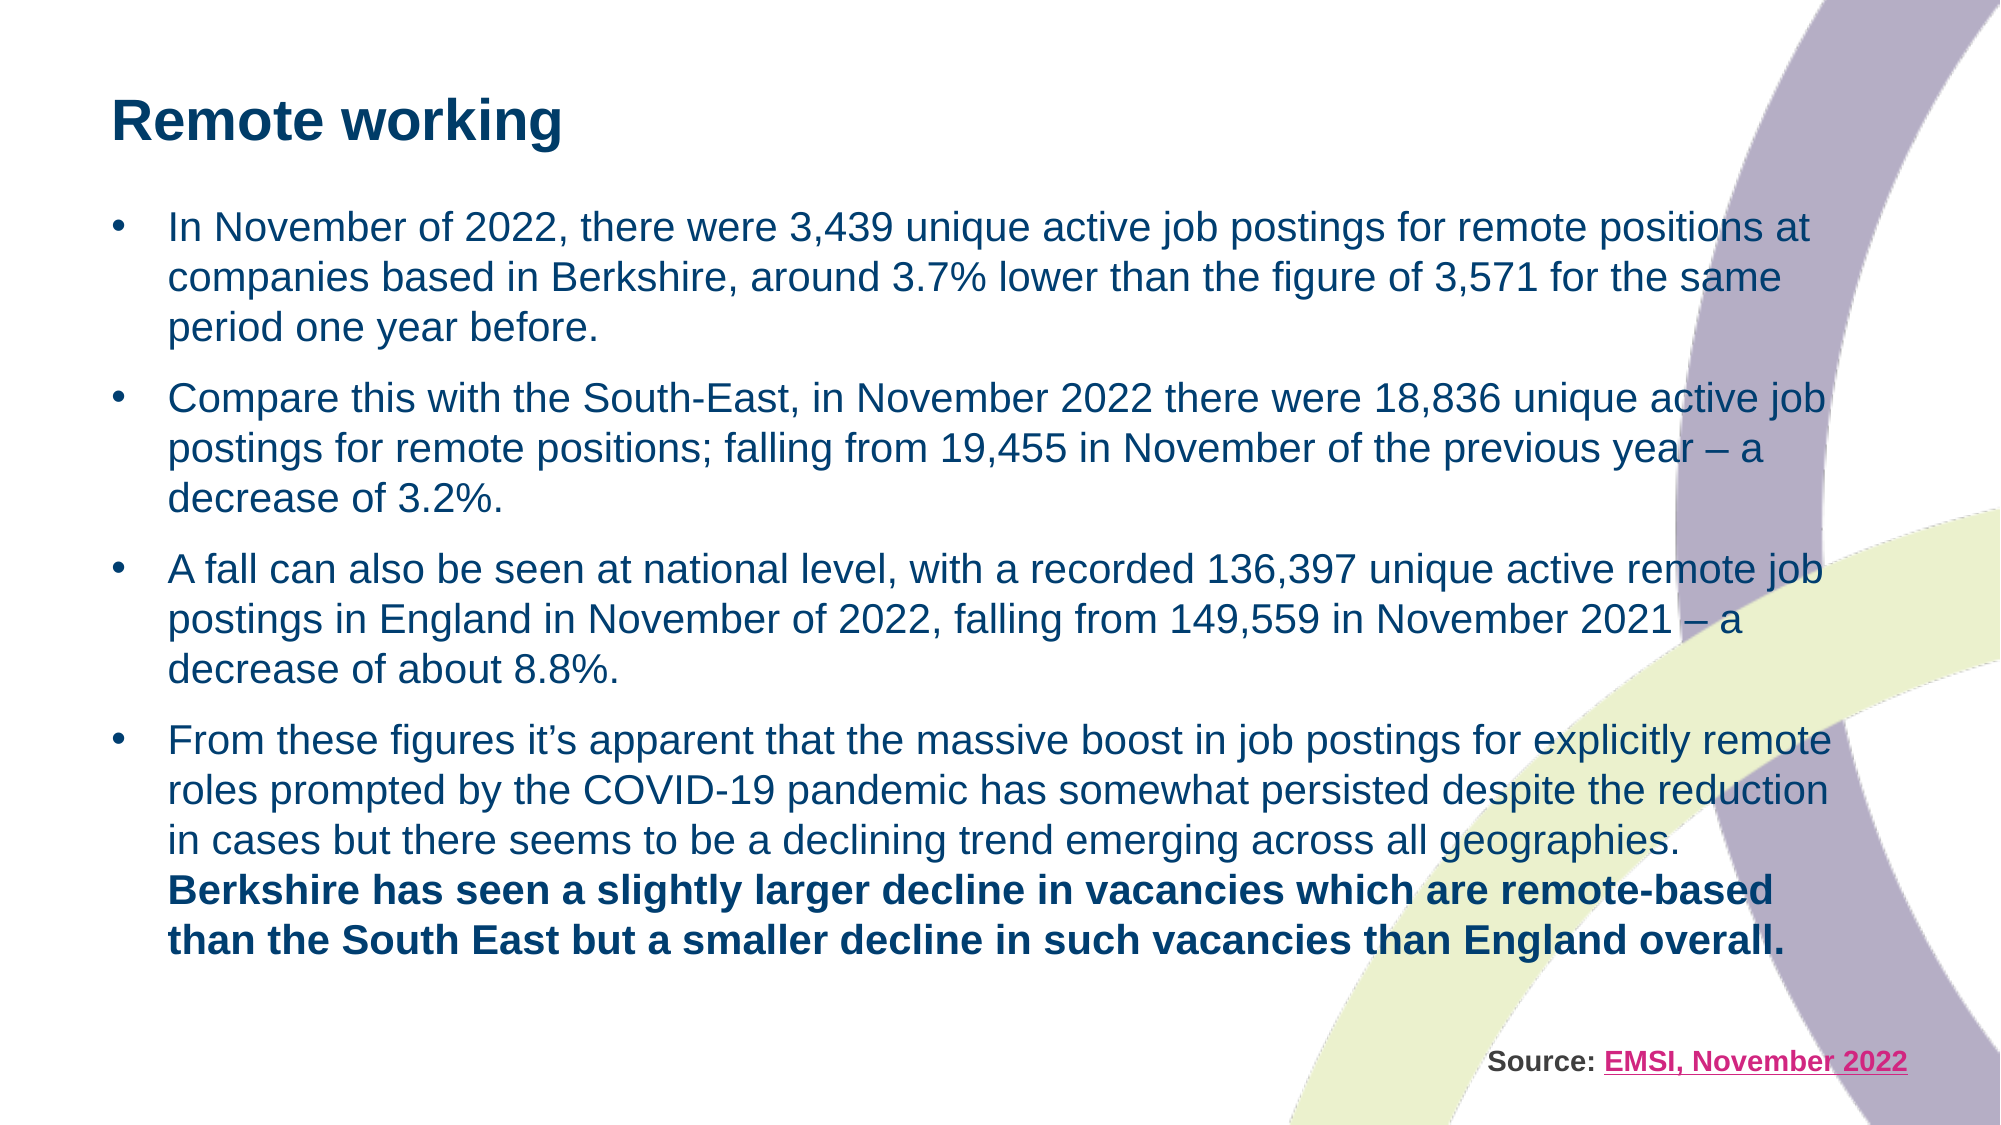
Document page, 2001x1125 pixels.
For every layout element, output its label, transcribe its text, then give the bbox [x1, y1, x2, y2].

title Remote working [96, 51, 1372, 161]
list In November of 2022, there were 3,439 unique active job postings for remote positions at companies based in Berkshire, around 3.7% lower than the figure of 3,571 for the same period one year before. Compare this with the South-East, in November 2022 there were 18,836 unique active job postings for remote positions; falling from 19,455 in November of the previous year – a decrease of 3.2%. A fall can also be seen at national level, with a recorded 136,397 unique active remote job postings in England in November of 2022, falling from 149,559 in November 2021 – a decrease of about 8.8%. From these figures it’s apparent that the massive boost in job postings for explicitly remote roles prompted by the COVID-19 pandemic has somewhat persisted despite the reduction in cases but there seems to be a declining trend emerging across all geographies. Berkshire has seen a slightly larger decline in vacancies which are remote-based than the South East but a smaller decline in such vacancies than England overall. [96, 192, 1862, 930]
picture [1217, 0, 2000, 1125]
text_box Source: EMSI, November 2022 [1371, 1035, 1924, 1086]
